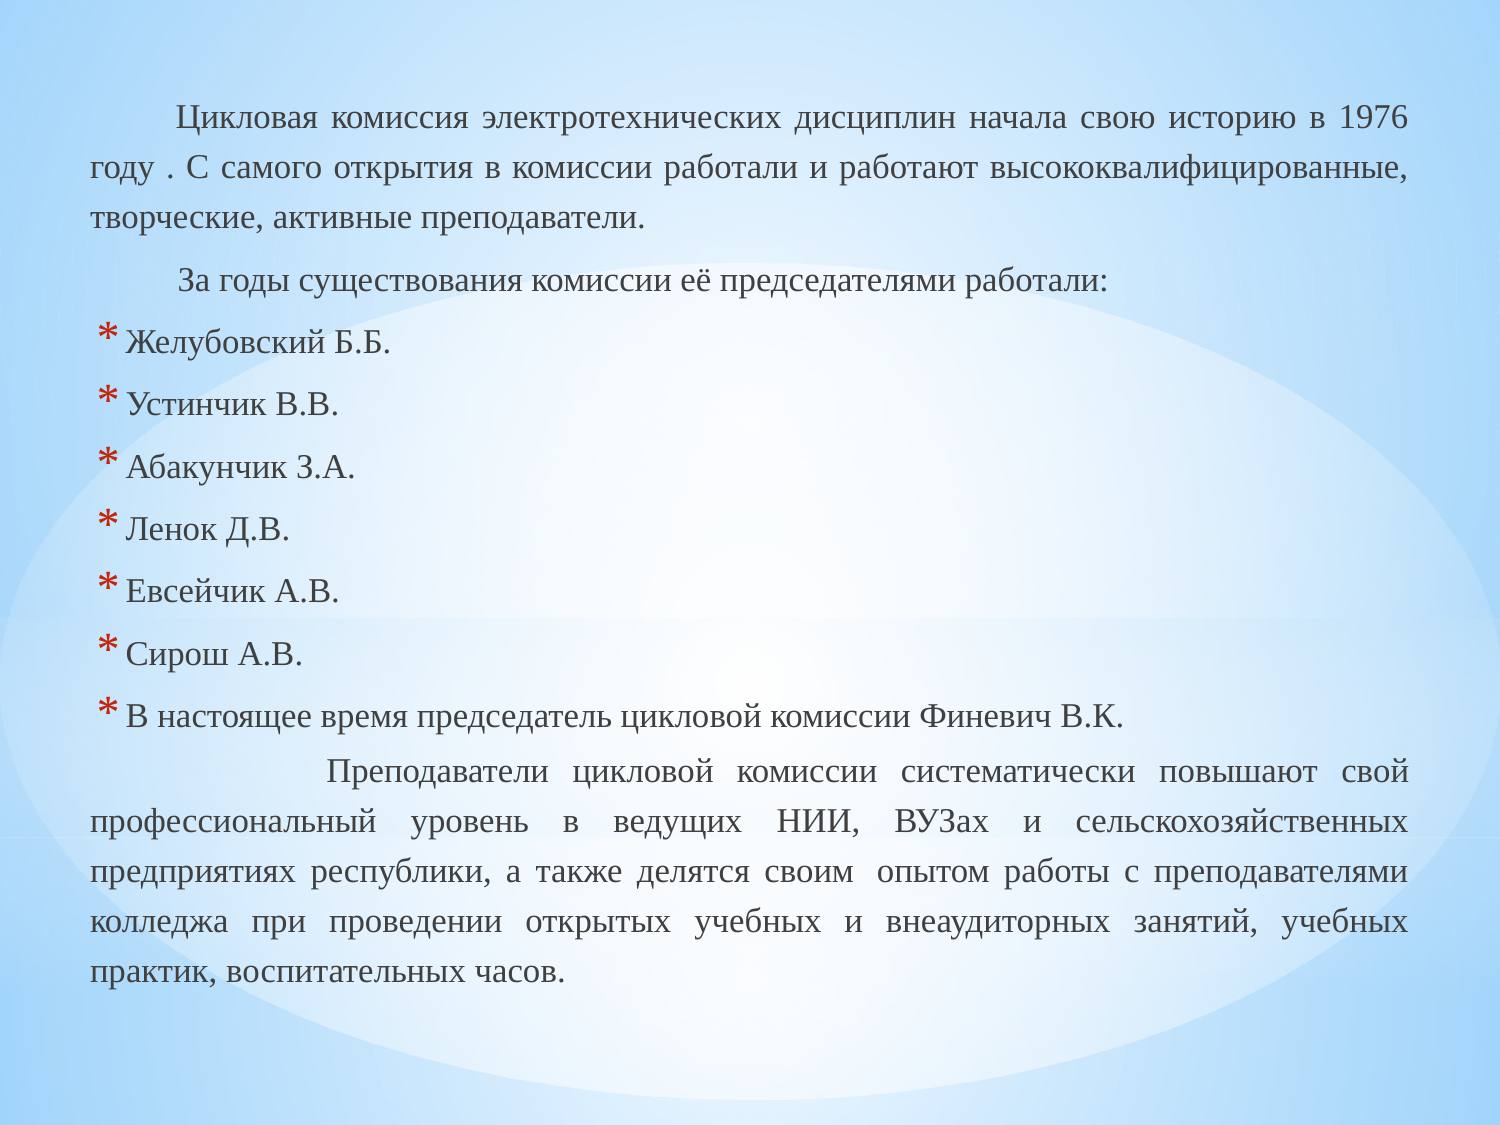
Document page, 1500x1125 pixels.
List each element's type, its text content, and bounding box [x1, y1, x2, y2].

list Цикловая комиссия электротехнических дисциплин начала свою историю в 1976 году . С самого открытия в комиссии работали и работают высококвалифицированные, творческие, активные преподаватели. За годы существования комиссии её председателями работали: Желубовский Б.Б. Устинчик В.В. Абакунчик З.А. Ленок Д.В. Евсейчик А.В. Сирош А.В. В настоящее время председатель цикловой комиссии Финевич В.К. Преподаватели цикловой комиссии систематически повышают свой профессиональный уровень в ведущих НИИ, ВУЗах и сельскохозяйственных предприятиях республики, а также делятся своим опытом работы с преподавателями колледжа при проведении открытых учебных и внеаудиторных занятий, учебных практик, воспитательных часов. [75, 78, 1425, 1005]
